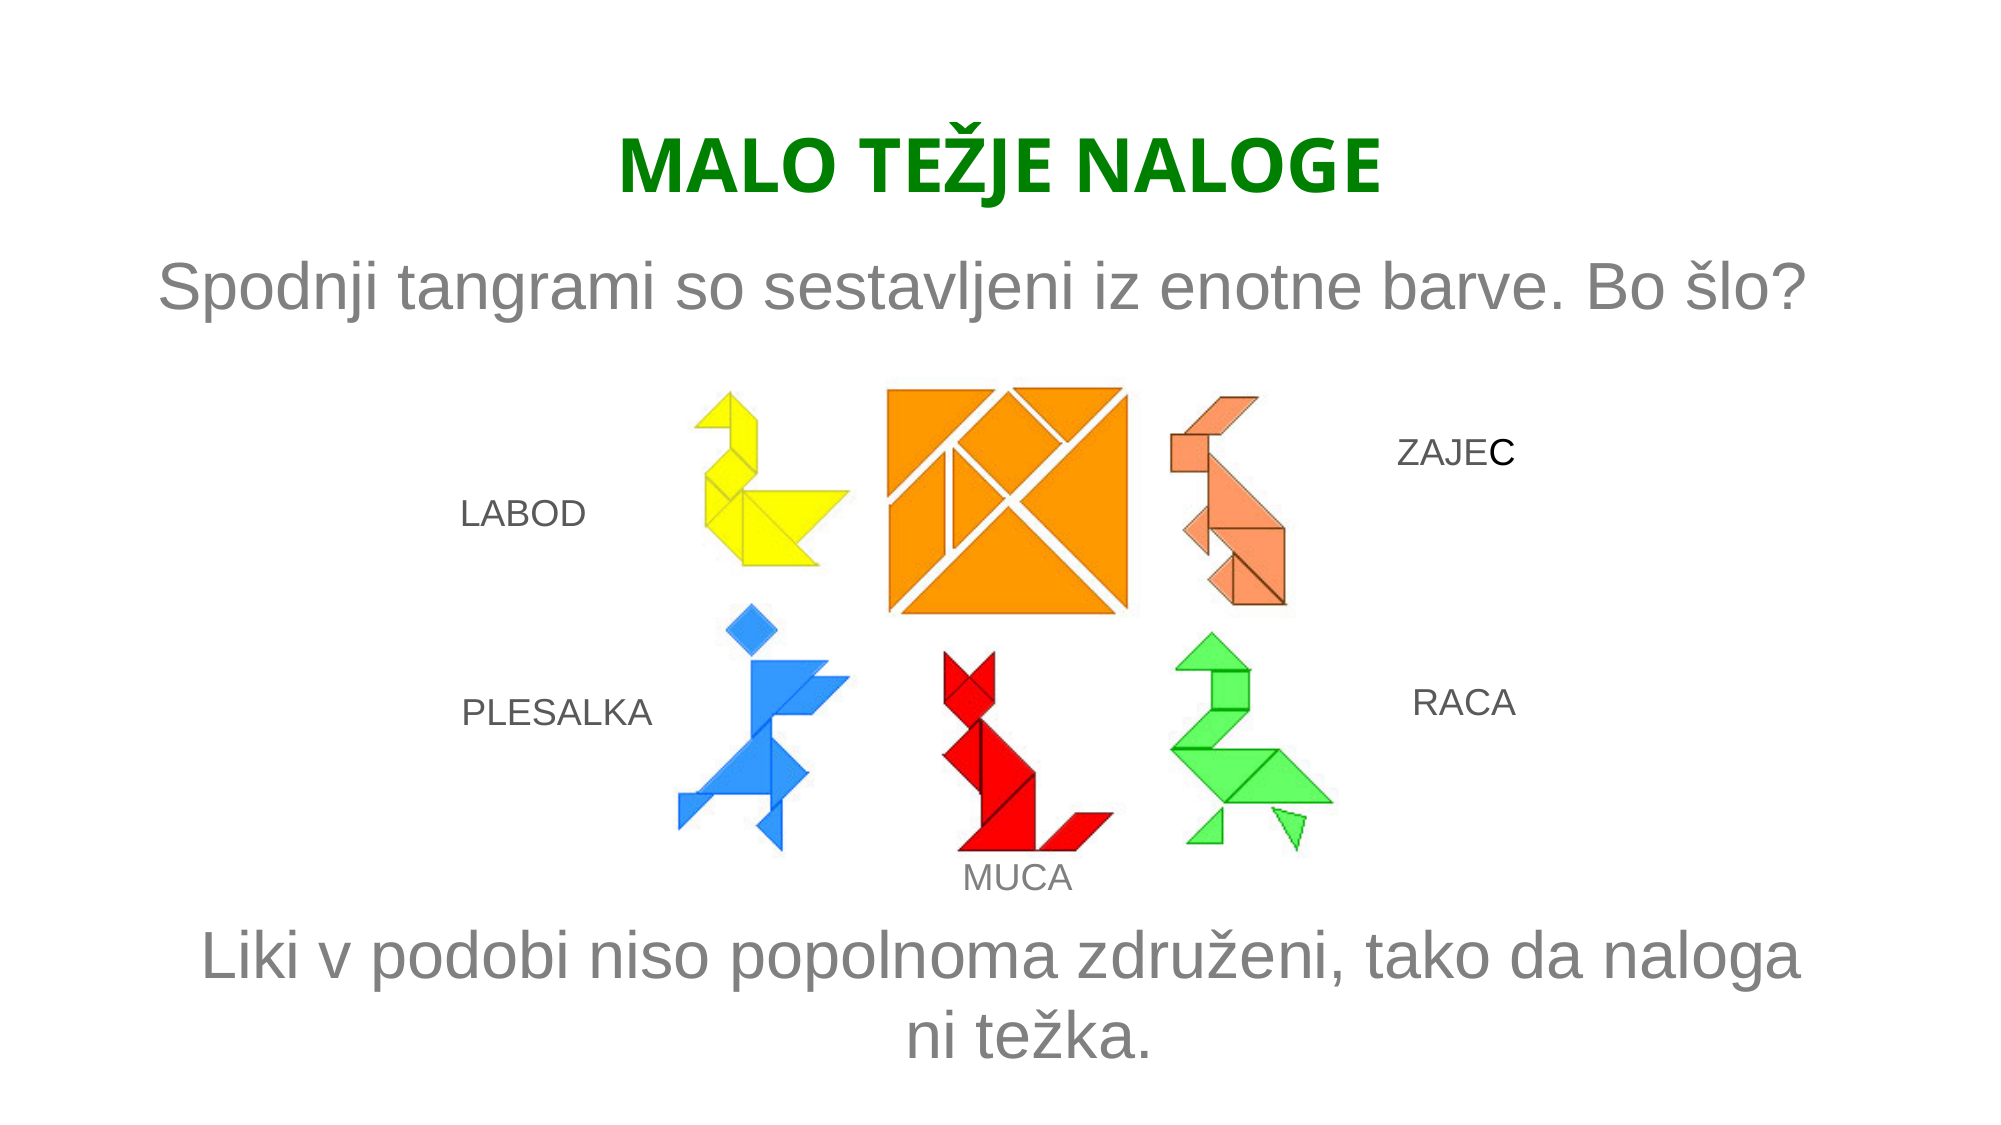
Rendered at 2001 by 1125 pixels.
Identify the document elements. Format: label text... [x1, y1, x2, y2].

text_box MUCA [881, 880, 1154, 906]
picture [645, 349, 1353, 880]
text_box LABOD [445, 481, 645, 542]
list Spodnji tangrami so sestavljeni iz enotne barve. Bo šlo? [137, 244, 1830, 386]
text_box Liki v podobi niso popolnoma združeni, tako da naloga ni težka. [174, 904, 1829, 1005]
text_box RACA [1397, 670, 1554, 731]
text_box ZAJEC [1382, 420, 1538, 481]
text_box PLESALKA [446, 680, 645, 741]
title MALO TEŽJE NALOGE [137, 59, 1863, 278]
